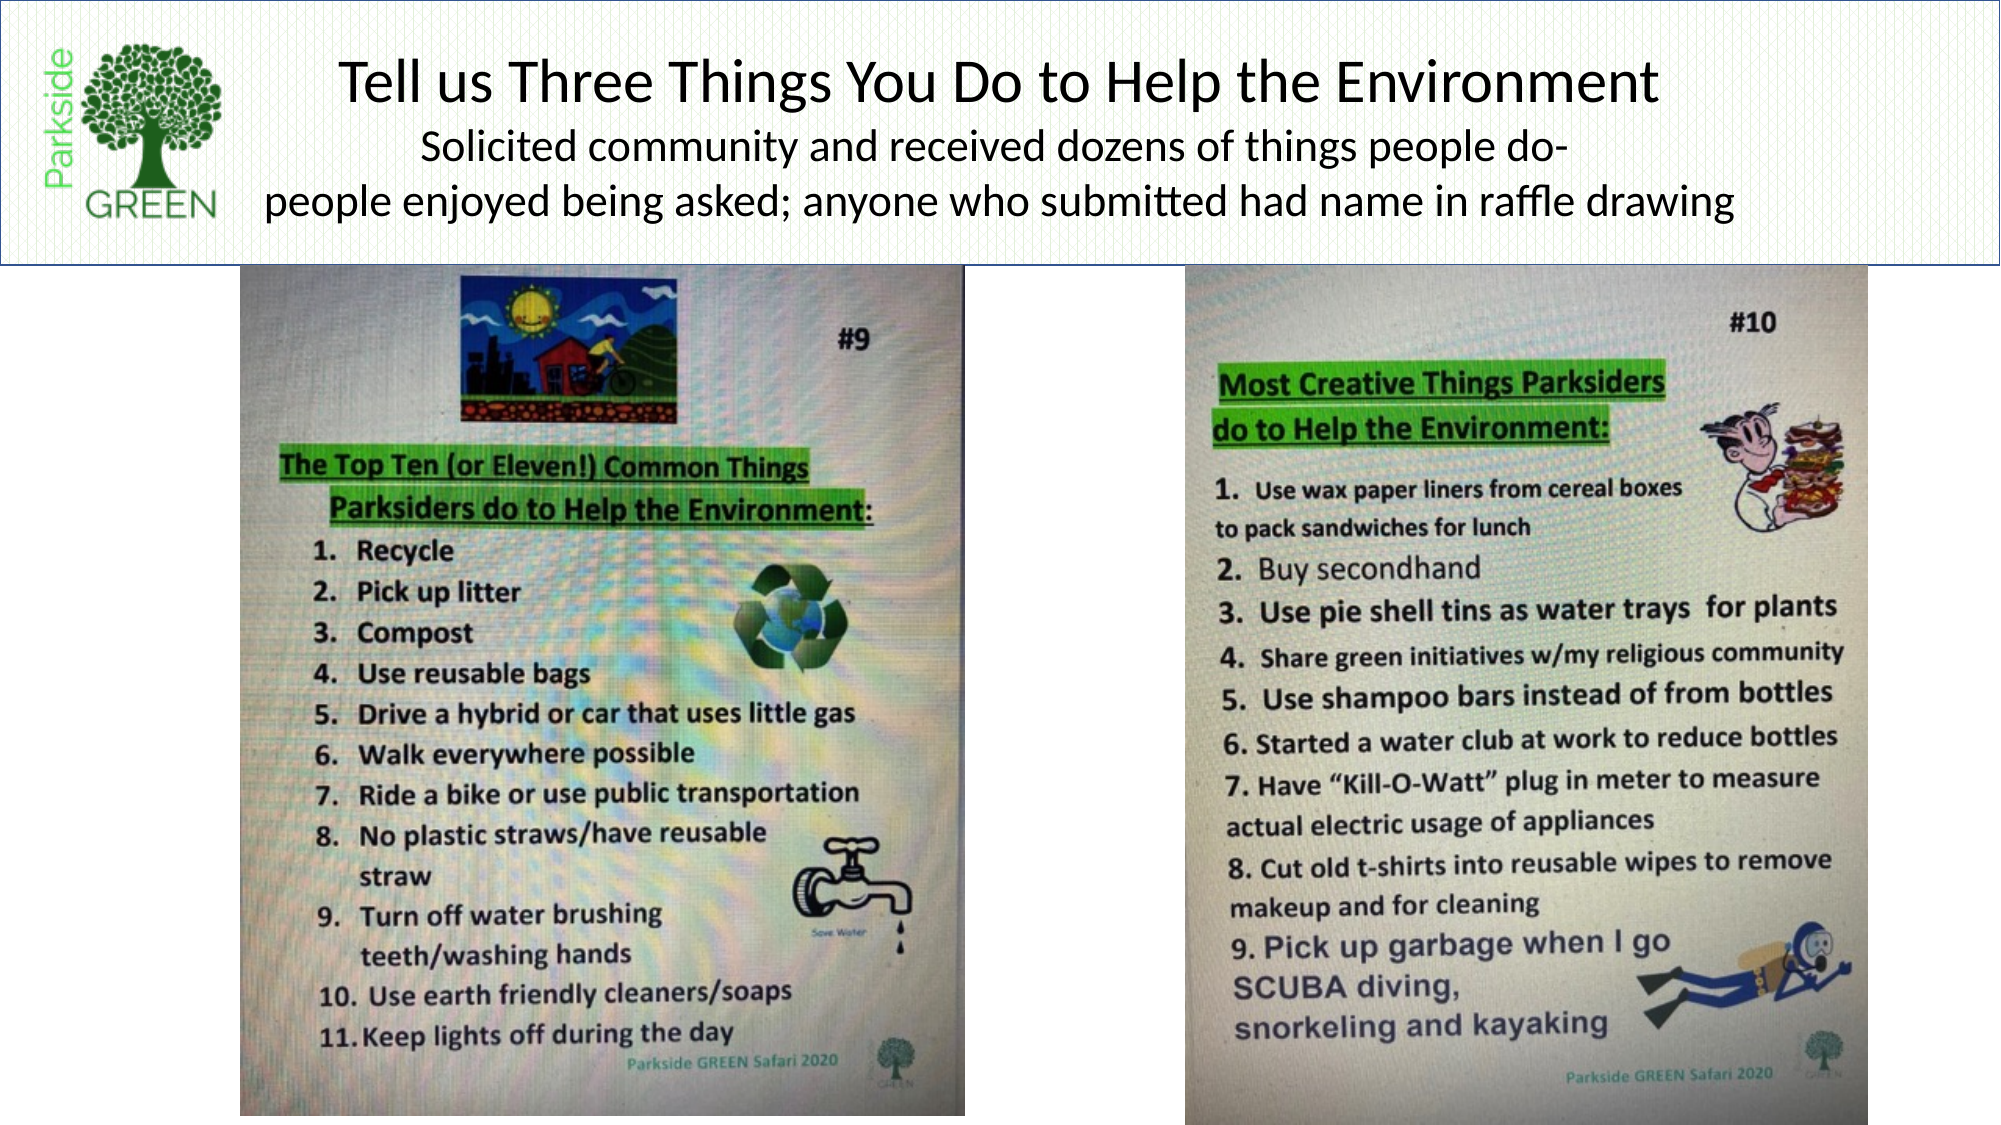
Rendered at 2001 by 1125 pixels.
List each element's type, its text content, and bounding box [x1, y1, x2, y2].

picture [1185, 265, 1868, 1125]
picture [240, 265, 965, 1116]
text_box Tell us Three Things You Do to Help the Environment Solicited community and received dozens of things people do- people enjoyed being asked; anyone who submitted had name in raffle drawing [0, 0, 2000, 266]
picture [33, 37, 234, 228]
